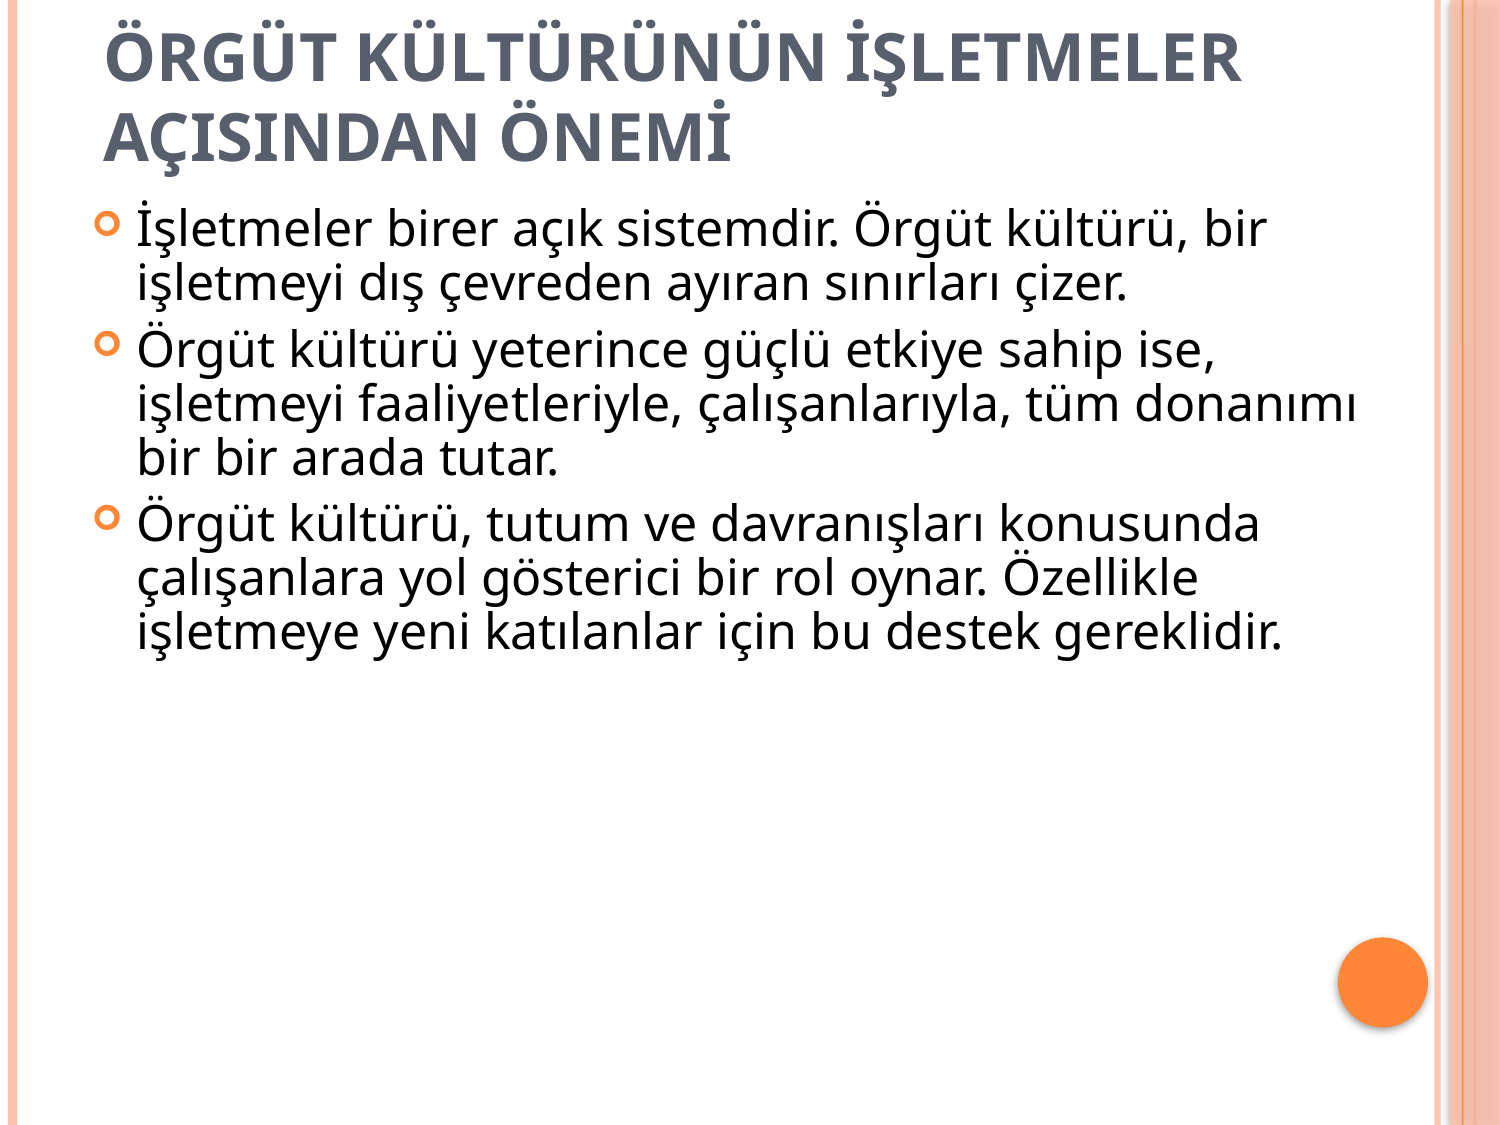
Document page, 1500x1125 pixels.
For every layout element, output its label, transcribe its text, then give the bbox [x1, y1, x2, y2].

title Örgüt Kültürünün İşletmeler Açısından Önemi [88, 90, 1425, 183]
list İşletmeler birer açık sistemdir. Örgüt kültürü, bir işletmeyi dış çevreden ayıran sınırları çizer. Örgüt kültürü yeterince güçlü etkiye sahip ise, işletmeyi faaliyetleriyle, çalışanlarıyla, tüm donanımı bir bir arada tutar. Örgüt kültürü, tutum ve davranışları konusunda çalışanlara yol gösterici bir rol oynar. Özellikle işletmeye yeni katılanlar için bu destek gereklidir. [76, 196, 1425, 1038]
